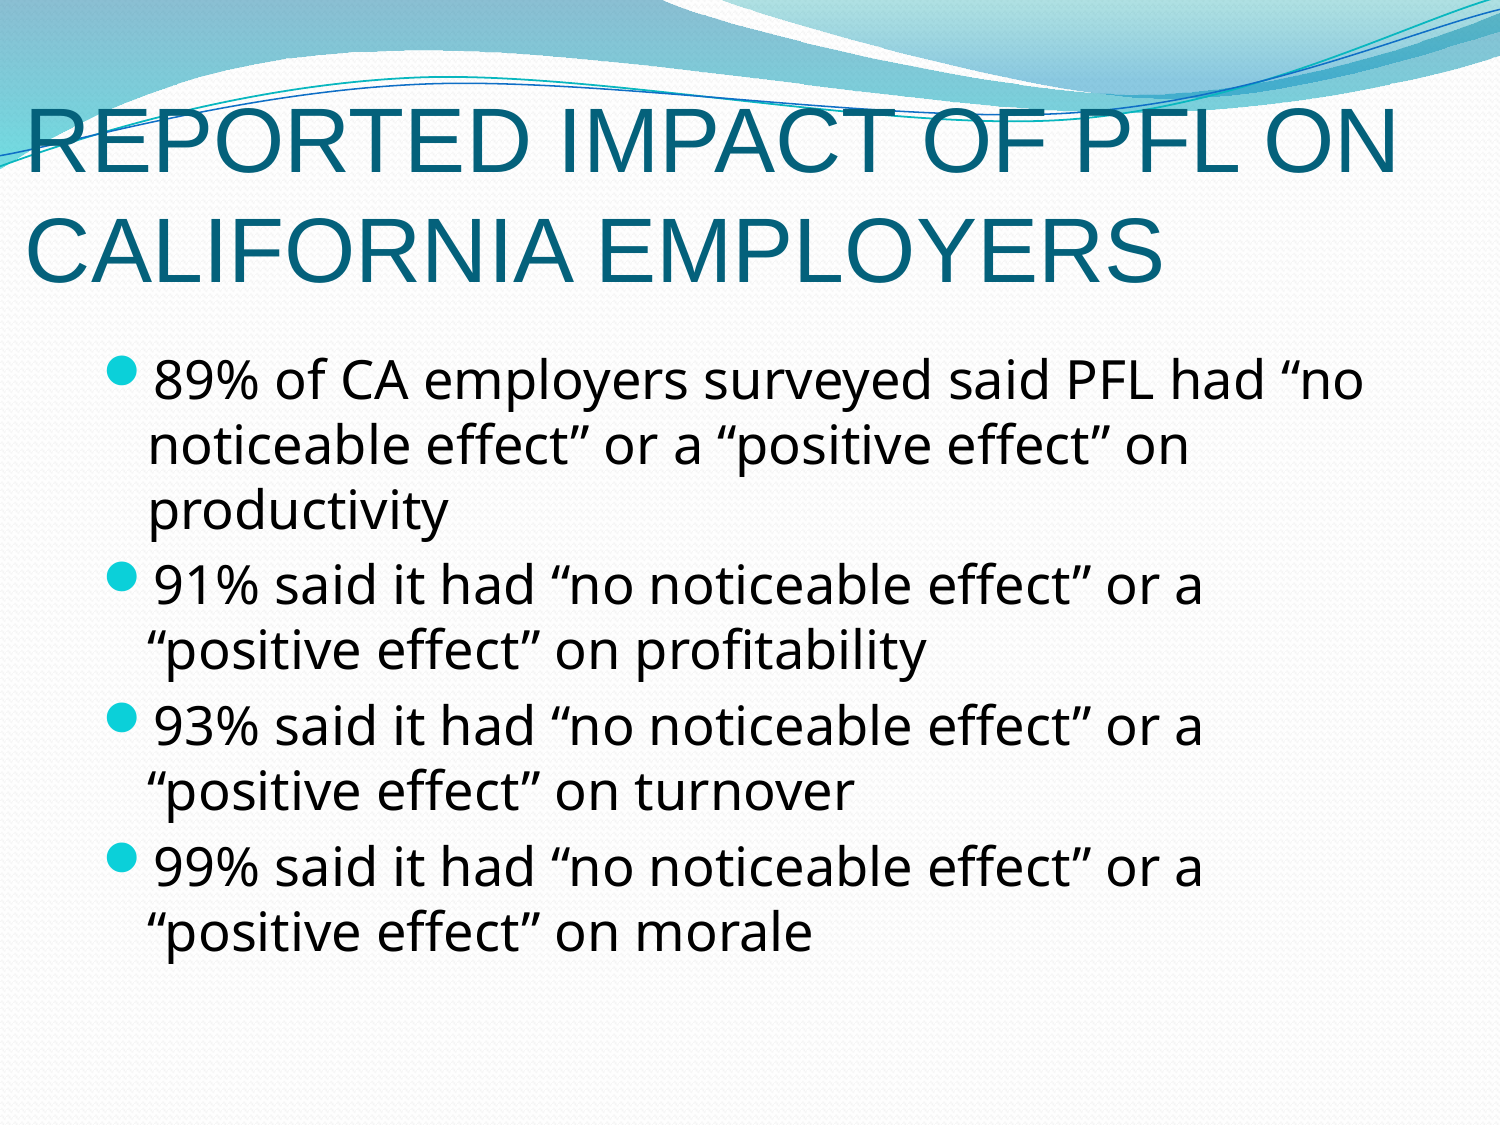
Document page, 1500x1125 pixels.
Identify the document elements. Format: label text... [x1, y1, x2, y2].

title REPORTED IMPACT OF PFL ON CALIFORNIA EMPLOYERS [24, 50, 1475, 301]
list 89% of CA employers surveyed said PFL had “no noticeable effect” or a “positive effect” on productivity 91% said it had “no noticeable effect” or a “positive effect” on profitability 93% said it had “no noticeable effect” or a “positive effect” on turnover 99% said it had “no noticeable effect” or a “positive effect” on morale [87, 337, 1438, 1100]
